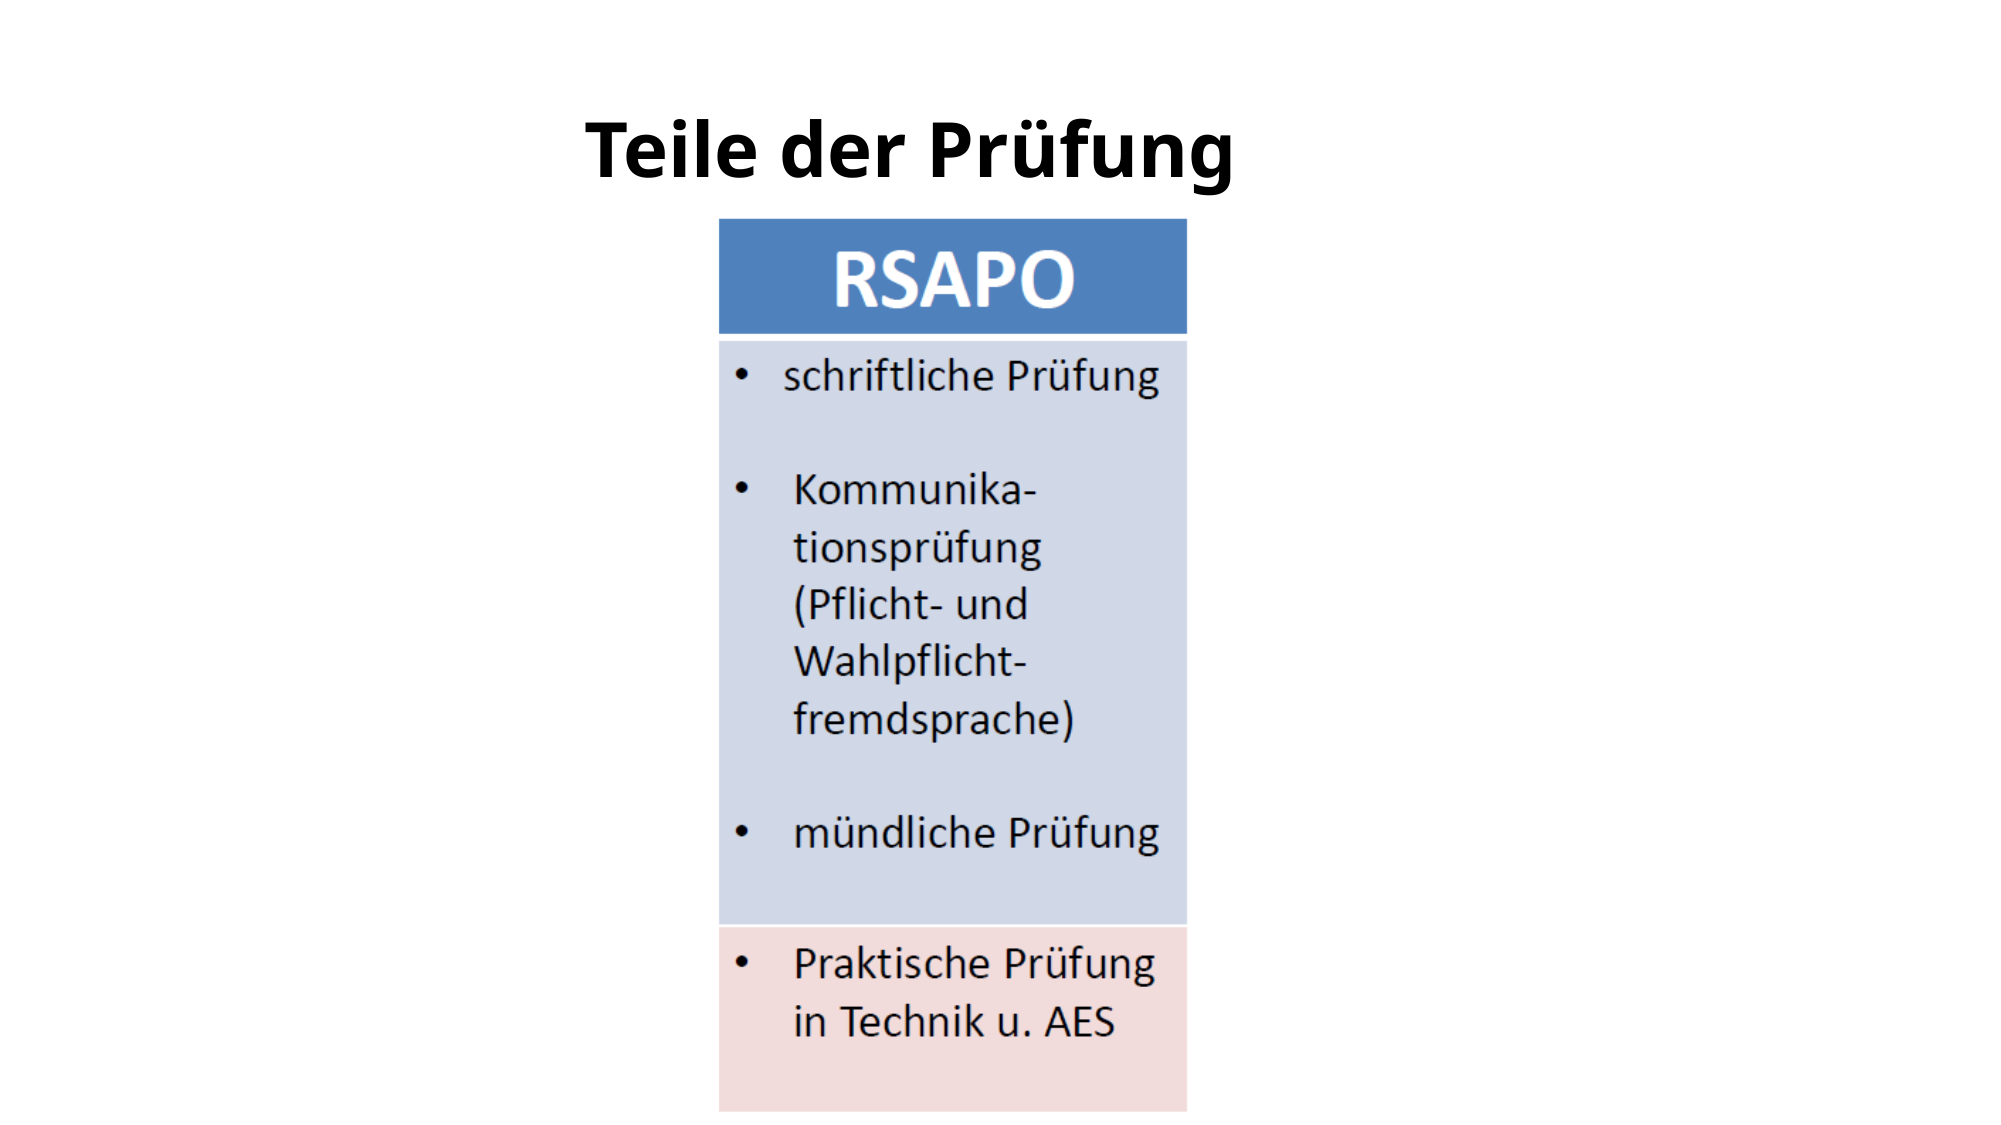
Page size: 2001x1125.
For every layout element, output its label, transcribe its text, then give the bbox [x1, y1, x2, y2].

title Teile der Prüfung [304, 0, 1537, 204]
picture [718, 204, 1202, 1125]
